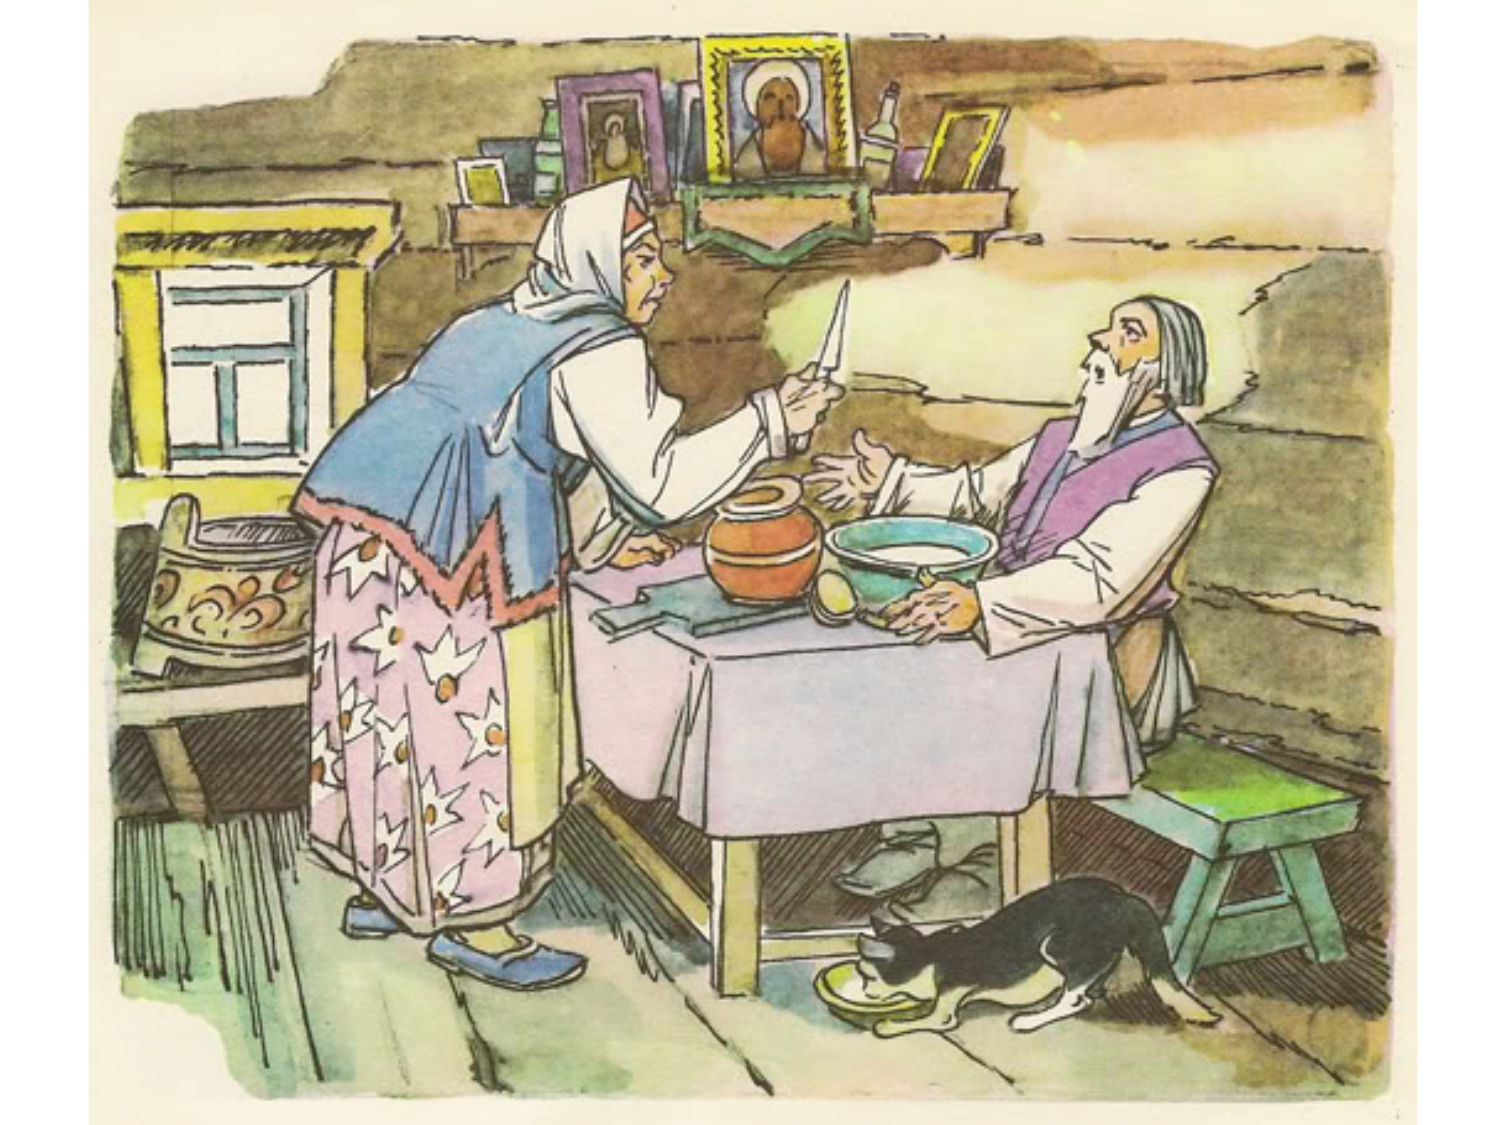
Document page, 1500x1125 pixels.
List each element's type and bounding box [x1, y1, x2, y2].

picture [88, 0, 1418, 1125]
